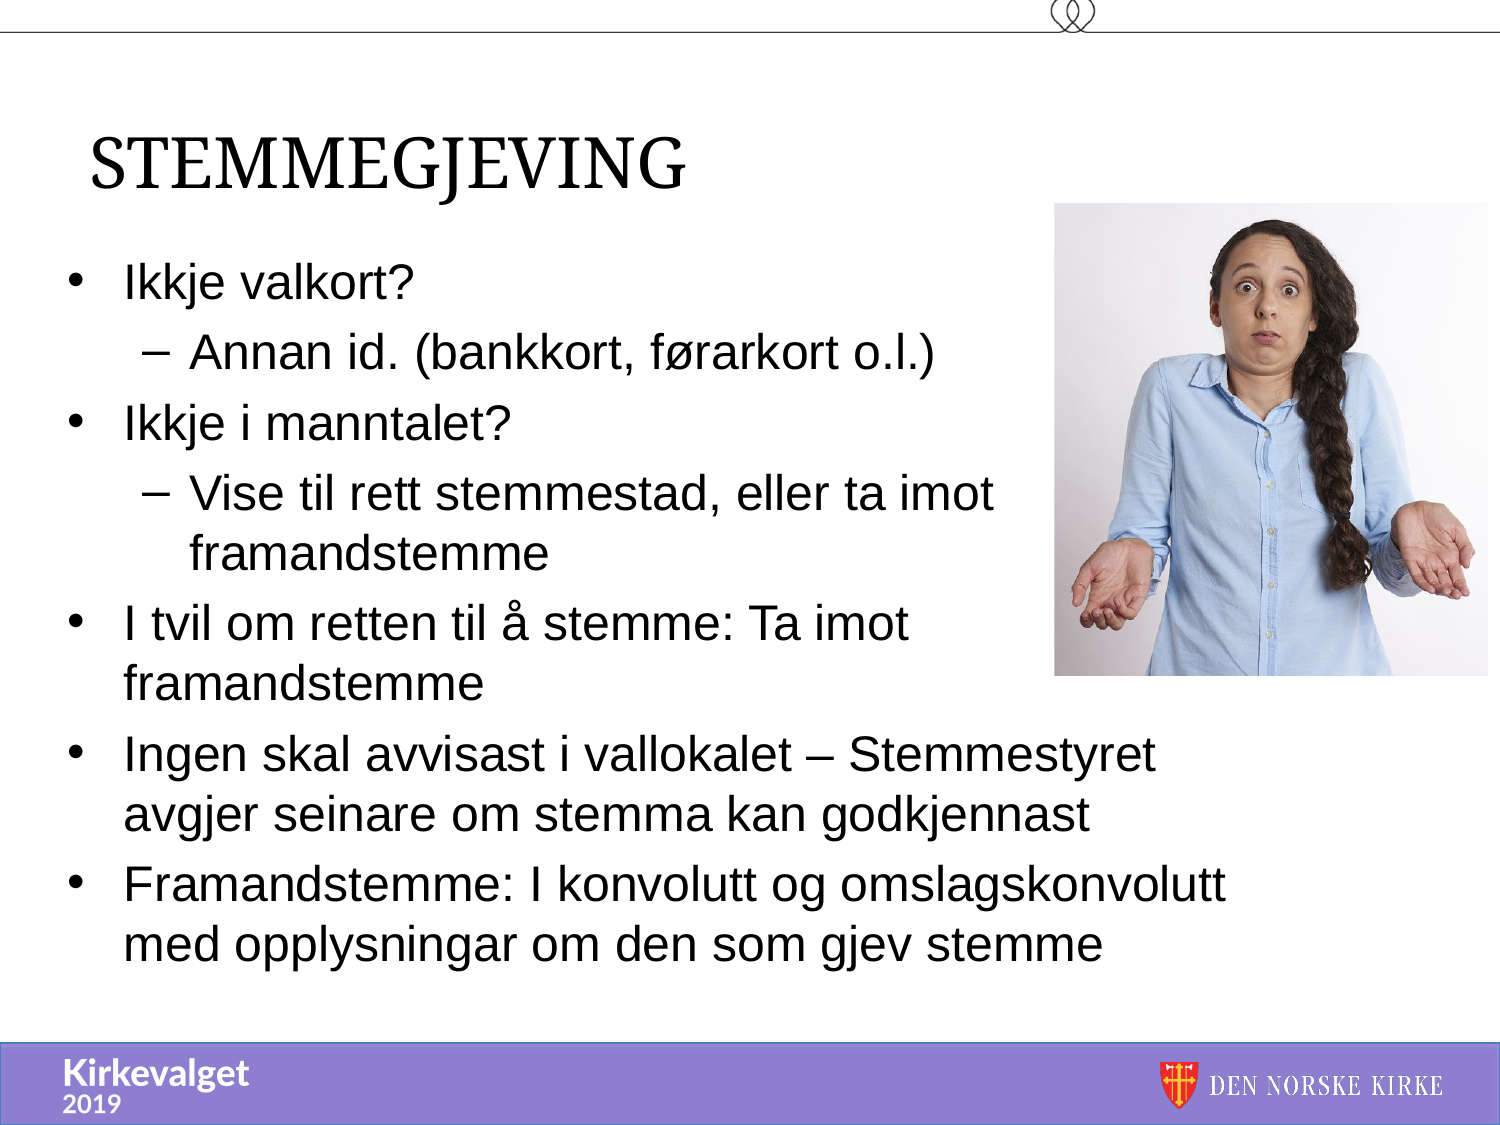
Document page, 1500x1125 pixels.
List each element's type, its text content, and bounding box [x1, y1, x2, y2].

picture [1160, 1062, 1442, 1109]
title STEMMEGJEVING [75, 110, 1425, 241]
list Ikkje valkort? Annan id. (bankkort, førarkort o.l.) Ikkje i manntalet? Vise til rett stemmestad, eller ta imot framandstemme I tvil om retten til å stemme: Ta imot framandstemme Ingen skal avvisast i vallokalet – Stemmestyret avgjer seinare om stemma kan godkjennast Framandstemme: I konvolutt og omslagskonvolutt med opplysningar om den som gjev stemme [52, 241, 1255, 937]
picture [39, 1039, 284, 1125]
picture [1053, 203, 1489, 677]
picture [0, 0, 1500, 33]
